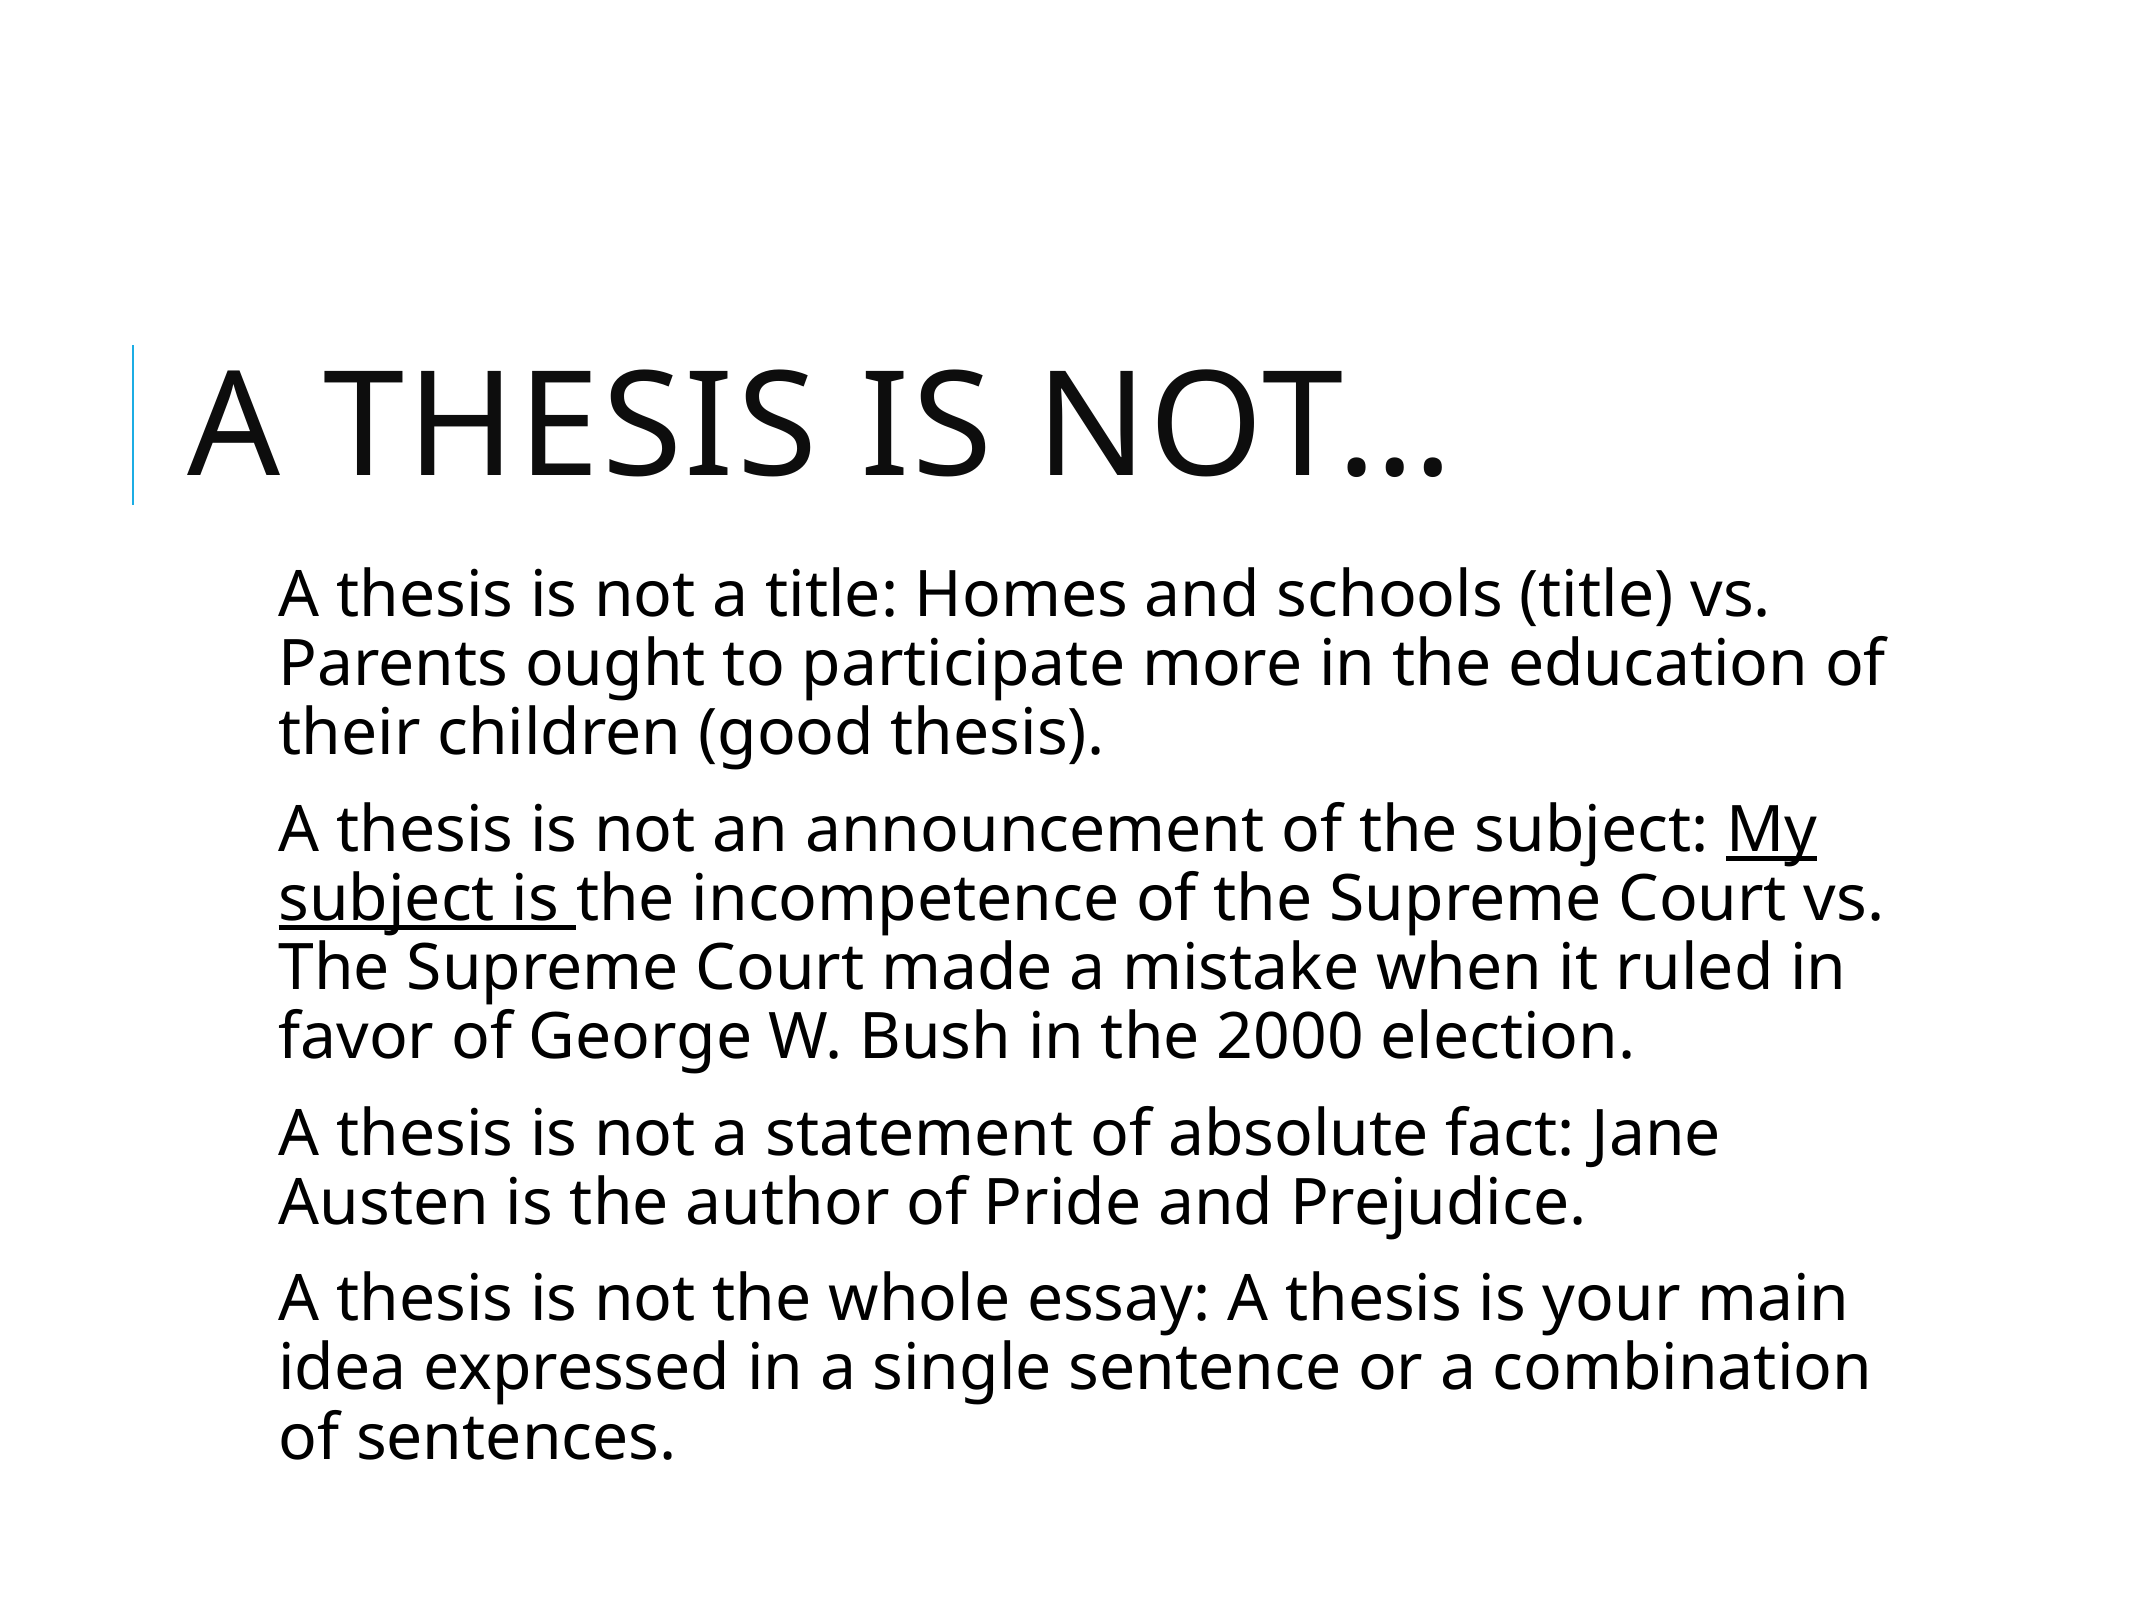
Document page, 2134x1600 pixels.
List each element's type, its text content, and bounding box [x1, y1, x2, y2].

title A Thesis is Not… [178, 301, 1881, 566]
list A thesis is not a title: Homes and schools (title) vs. Parents ought to participate more in the education of their children (good thesis). A thesis is not an announcement of the subject: My subject is the incompetence of the Supreme Court vs. The Supreme Court made a mistake when it ruled in favor of George W. Bush in the 2000 election. A thesis is not a statement of absolute fact: Jane Austen is the author of Pride and Prejudice. A thesis is not the whole essay: A thesis is your main idea expressed in a single sentence or a combination of sentences. [253, 552, 1935, 1363]
